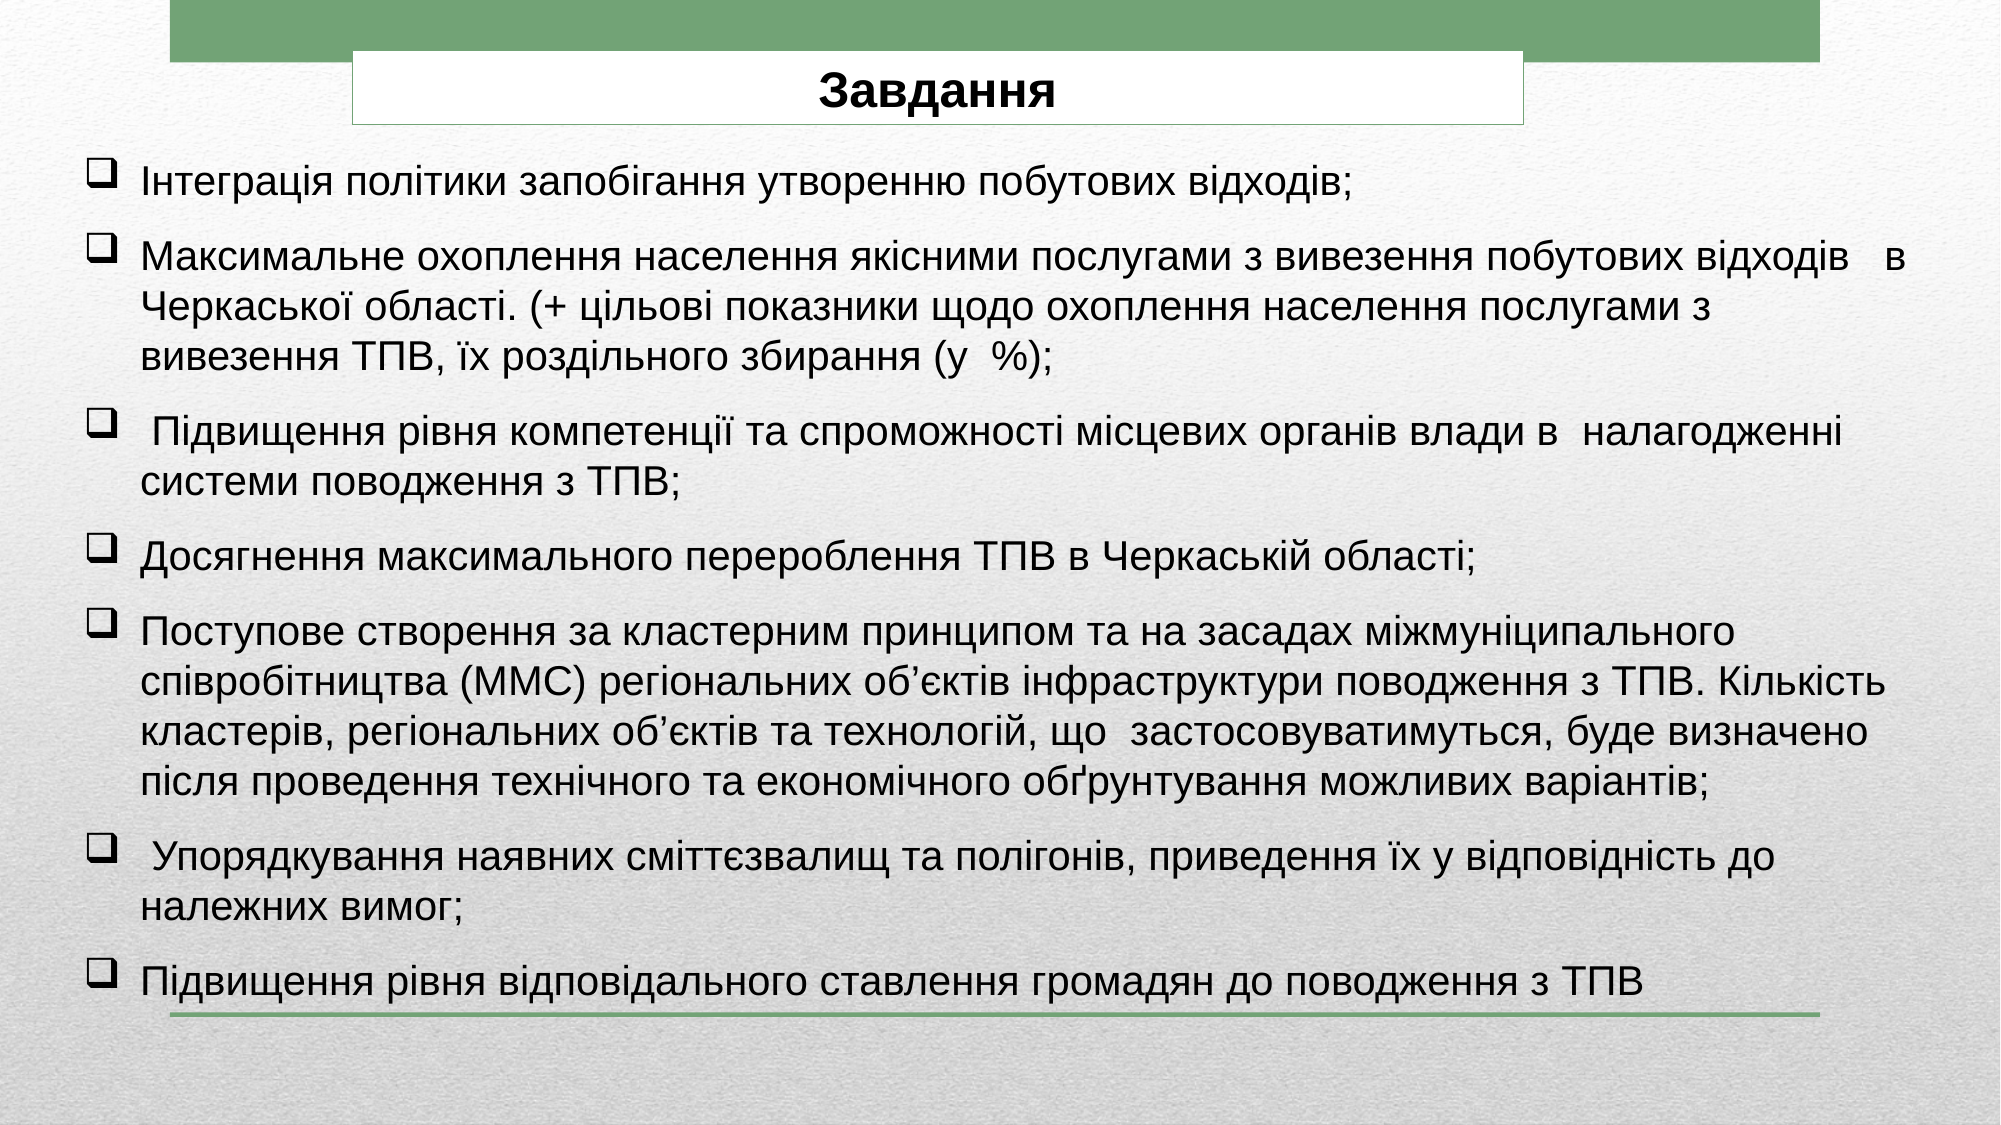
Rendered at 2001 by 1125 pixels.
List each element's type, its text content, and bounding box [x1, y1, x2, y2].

text_box Інтеграція політики запобігання утворенню побутових відходів; Максимальне охоплення населення якісними послугами з вивезення побутових відходів в Черкаської області. (+ цільові показники щодо охоплення населення послугами з вивезення ТПВ, їх роздільного збирання (у %); Підвищення рівня компетенції та спроможності місцевих органів влади в налагодженні системи поводження з ТПВ; Досягнення максимального перероблення ТПВ в Черкаській області; Поступове створення за кластерним принципом та на засадах міжмуніципального співробітництва (ММС) регіональних об’єктів інфраструктури поводження з ТПВ. Кількість кластерів, регіональних об’єктів та технологій, що застосовуватимуться, буде визначено після проведення технічного та економічного обґрунтування можливих варіантів; Упорядкування наявних сміттєзвалищ та полігонів, приведення їх у відповідність до належних вимог; Підвищення рівня відповідального ставлення громадян до поводження з ТПВ [68, 146, 1932, 1012]
text_box Завдання [352, 50, 1524, 125]
